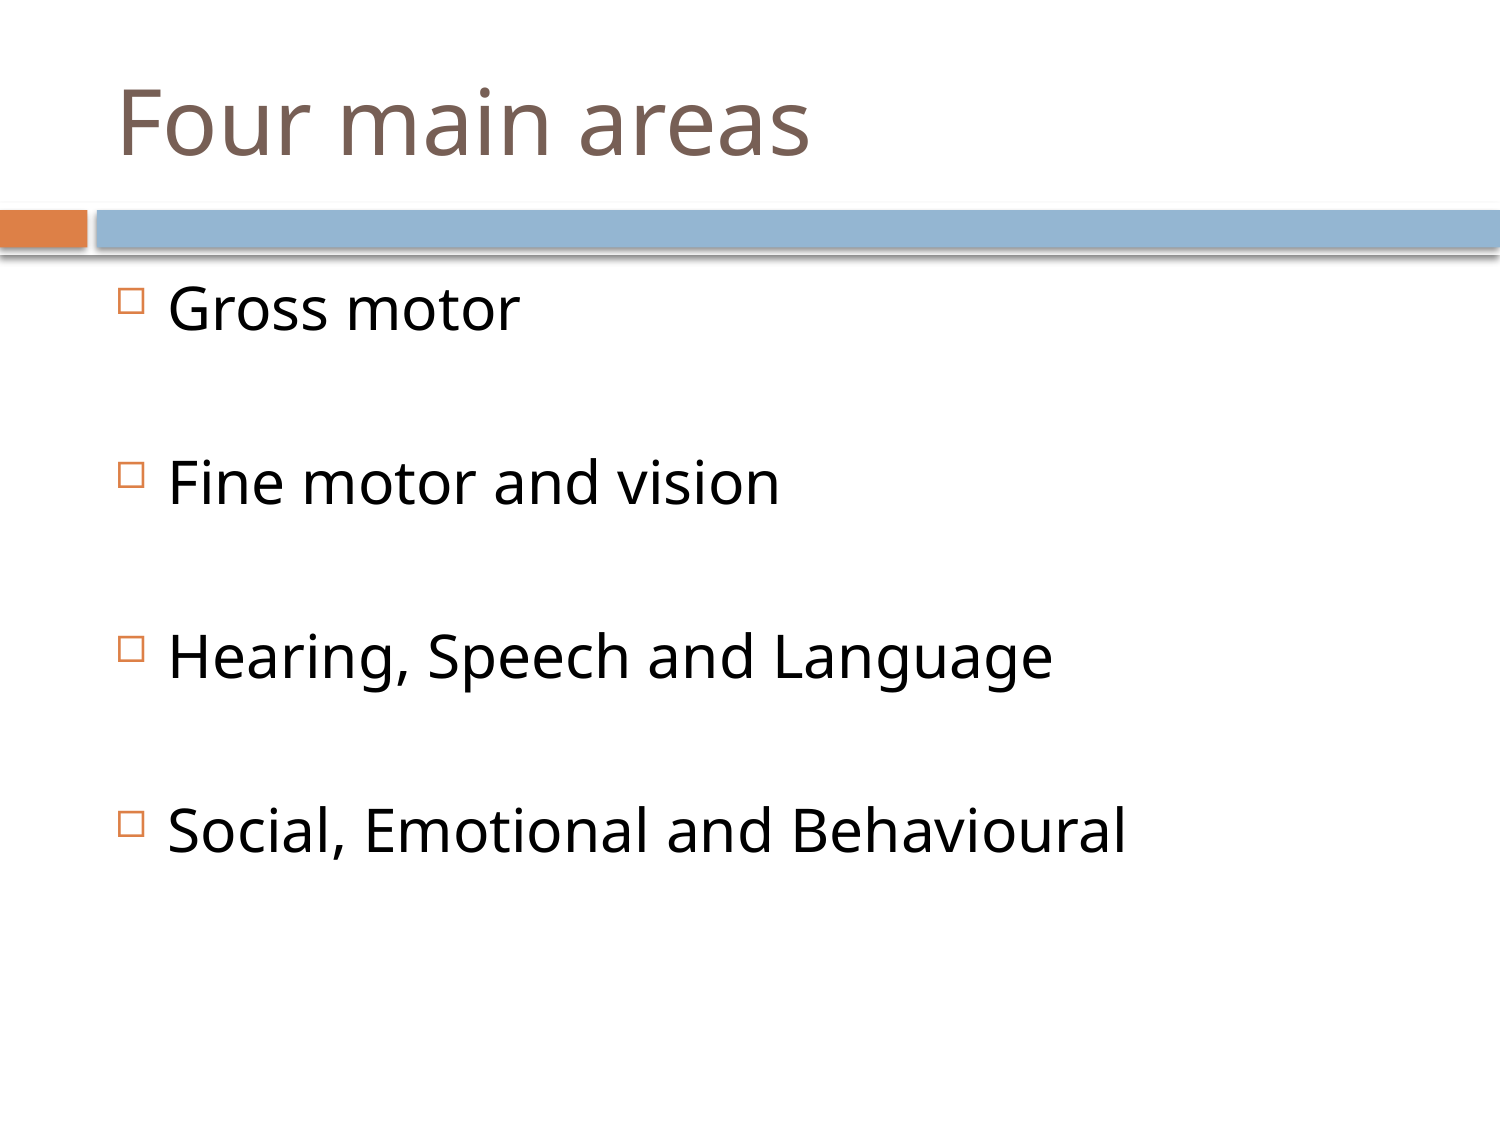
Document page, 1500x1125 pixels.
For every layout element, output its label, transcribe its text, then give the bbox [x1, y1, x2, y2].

title Four main areas [100, 37, 1438, 200]
list Gross motor Fine motor and vision Hearing, Speech and Language Social, Emotional and Behavioural [100, 262, 1438, 1000]
